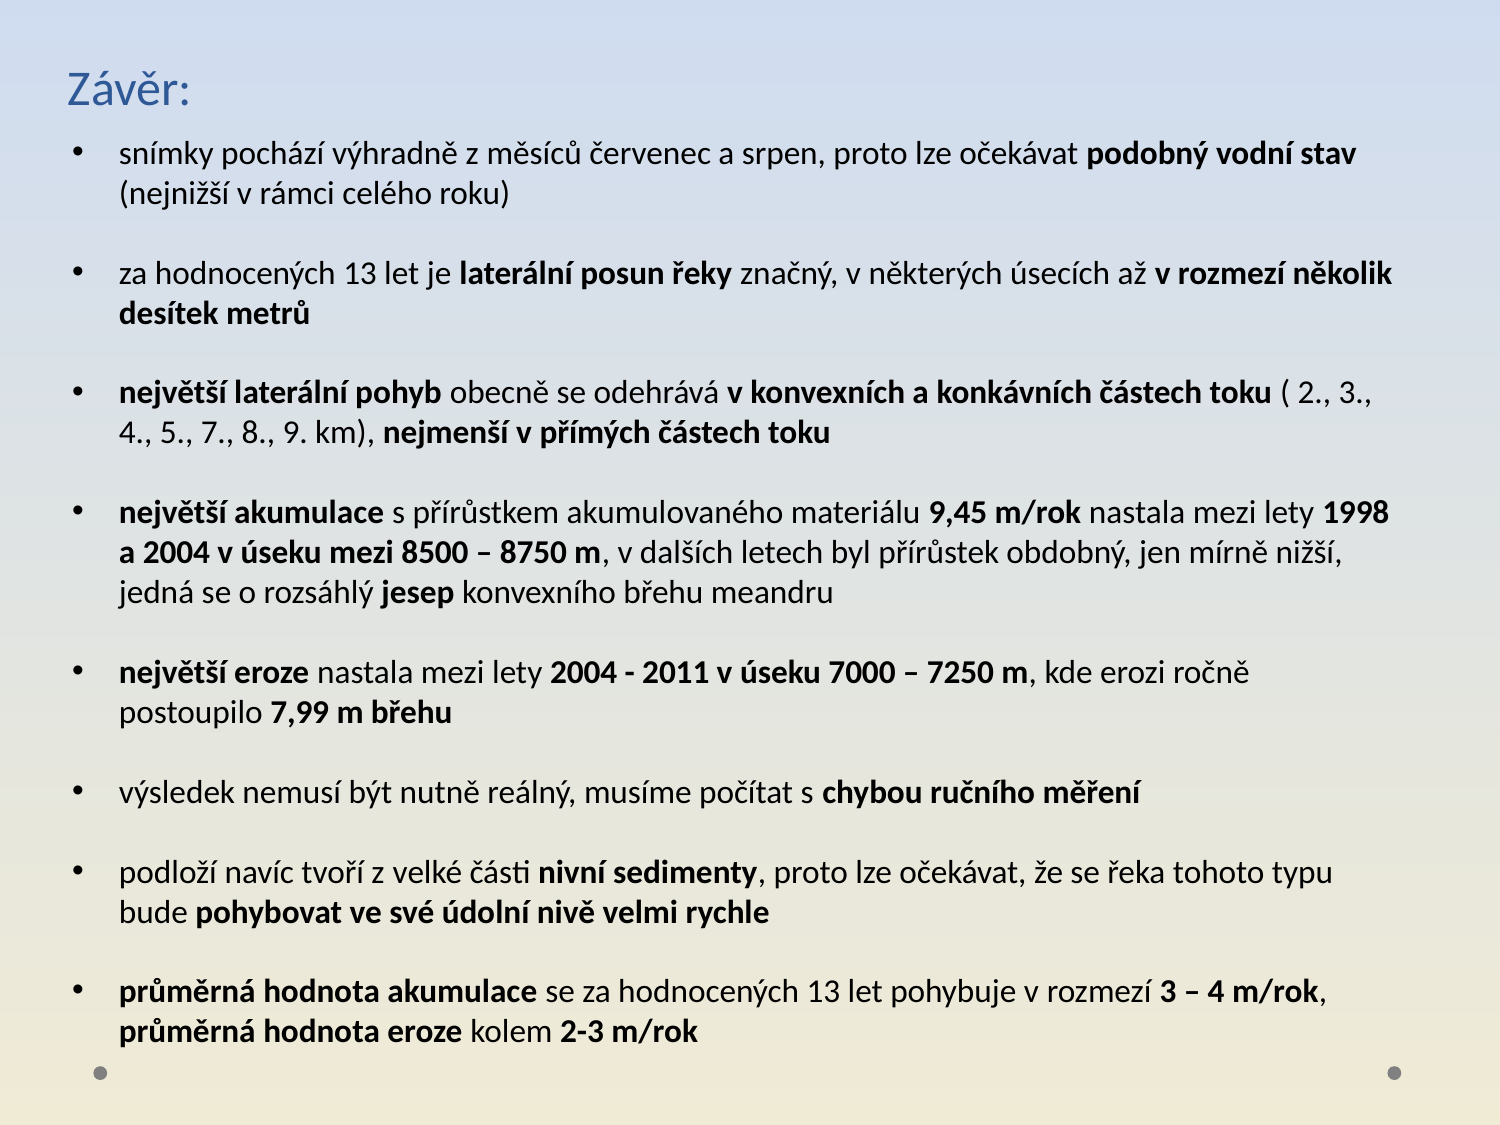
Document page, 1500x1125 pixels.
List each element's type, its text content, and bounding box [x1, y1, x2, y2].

text_box snímky pochází výhradně z měsíců červenec a srpen, proto lze očekávat podobný vodní stav (nejnižší v rámci celého roku) za hodnocených 13 let je laterální posun řeky značný, v některých úsecích až v rozmezí několik desítek metrů největší laterální pohyb obecně se odehrává v konvexních a konkávních částech toku ( 2., 3., 4., 5., 7., 8., 9. km), nejmenší v přímých částech toku největší akumulace s přírůstkem akumulovaného materiálu 9,45 m/rok nastala mezi lety 1998 a 2004 v úseku mezi 8500 – 8750 m, v dalších letech byl přírůstek obdobný, jen mírně nižší, jedná se o rozsáhlý jesep konvexního břehu meandru největší eroze nastala mezi lety 2004 - 2011 v úseku 7000 – 7250 m, kde erozi ročně postoupilo 7,99 m břehu výsledek nemusí být nutně reálný, musíme počítat s chybou ručního měření podloží navíc tvoří z velké části nivní sedimenty, proto lze očekávat, že se řeka tohoto typu bude pohybovat ve své údolní nivě velmi rychle průměrná hodnota akumulace se za hodnocených 13 let pohybuje v rozmezí 3 – 4 m/rok, průměrná hodnota eroze kolem 2-3 m/rok [57, 123, 1416, 1102]
text_box Závěr: [53, 48, 1388, 123]
